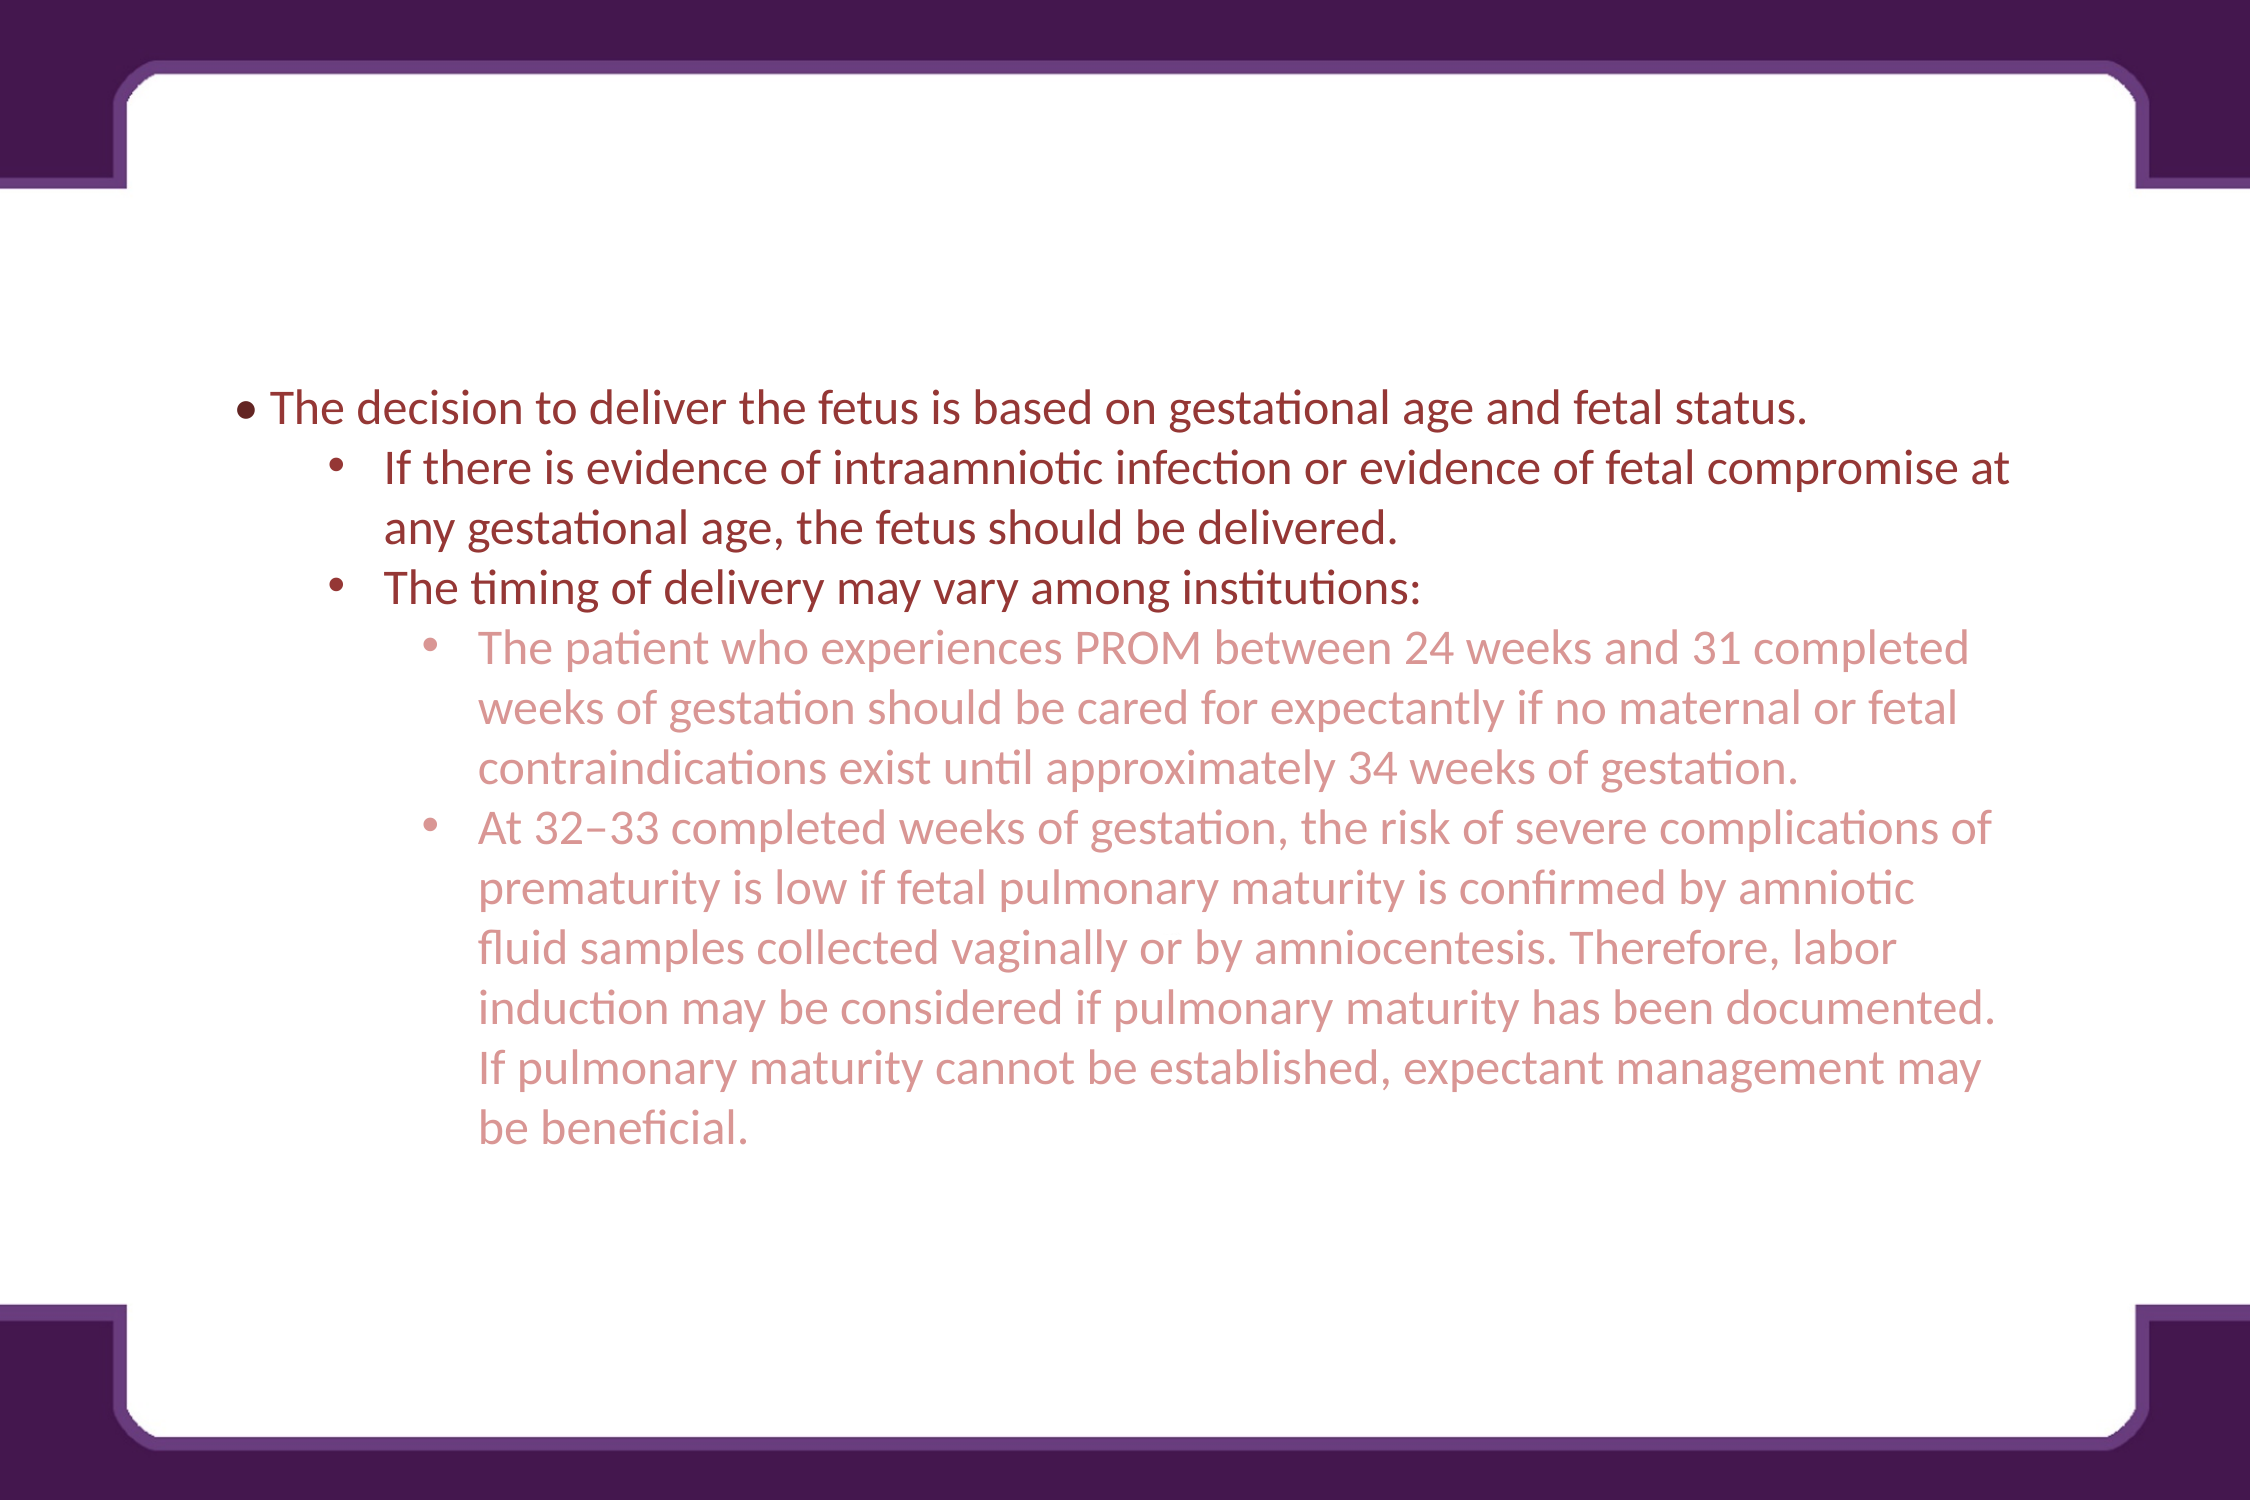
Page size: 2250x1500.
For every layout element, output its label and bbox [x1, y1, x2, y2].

list [0, 0, 2250, 1500]
